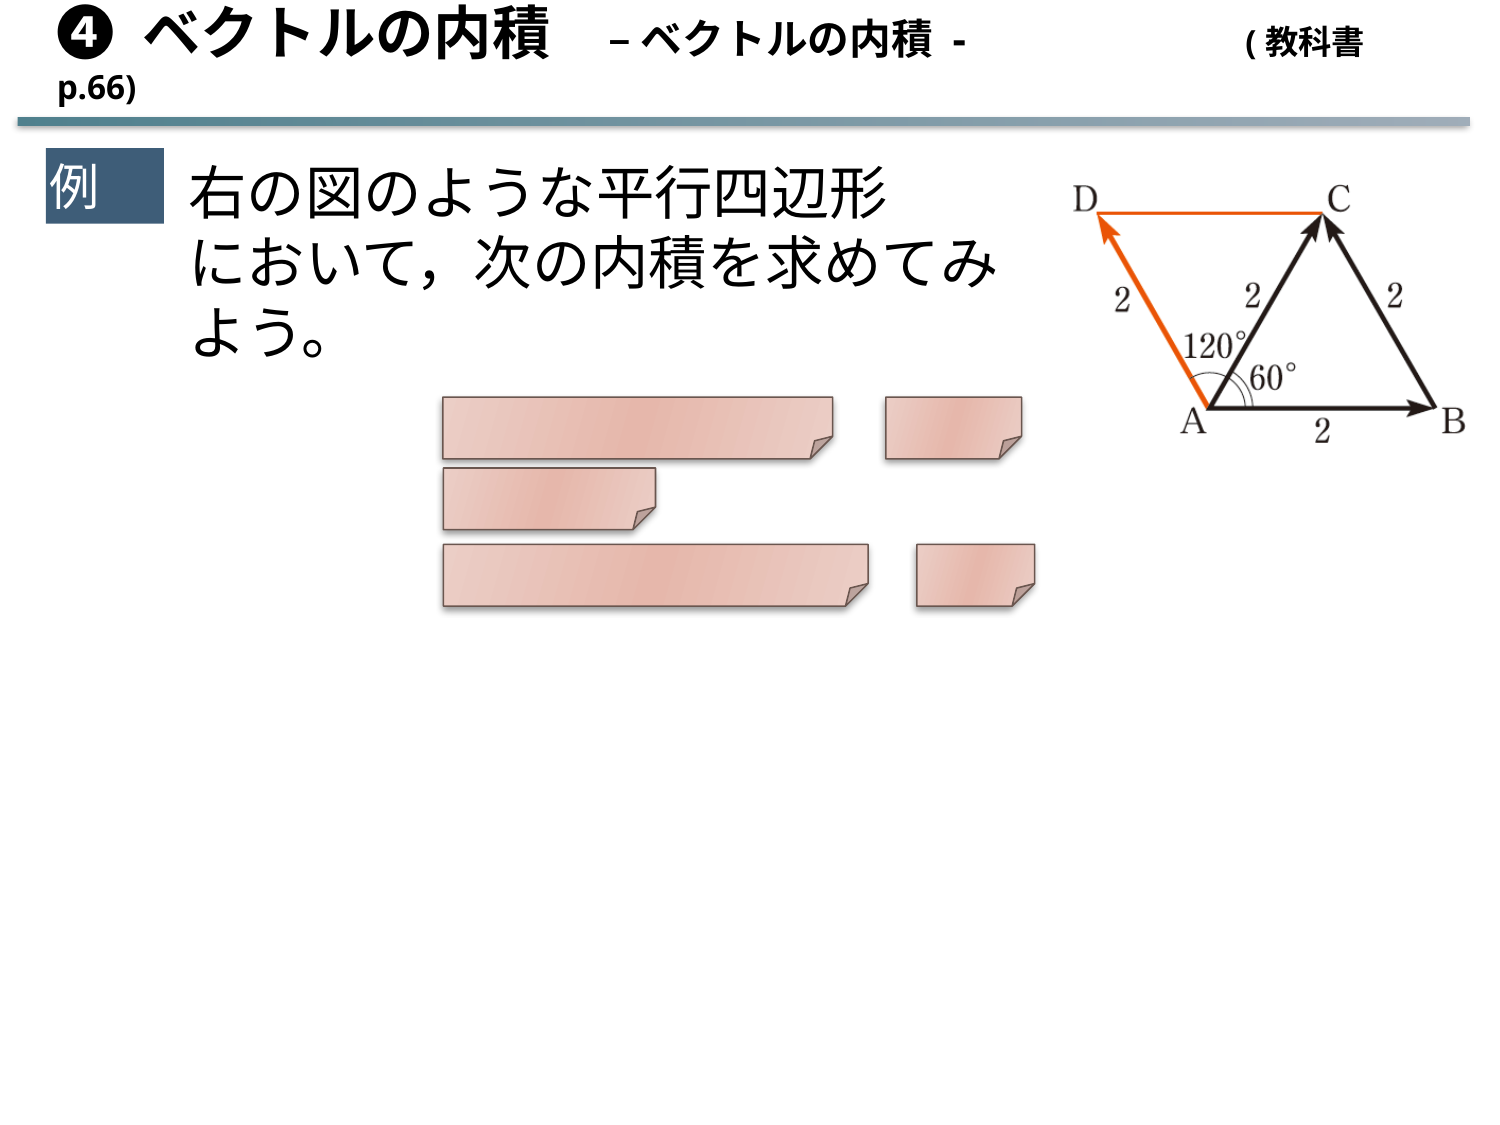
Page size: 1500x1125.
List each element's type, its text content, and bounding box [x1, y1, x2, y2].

text_box [442, 543, 869, 607]
text_box [442, 396, 834, 460]
text_box [885, 396, 1023, 460]
text_box 例12 [34, 148, 175, 283]
text_box ➍ ベクトルの内積 – ベクトルの内積 - (教科書 p.66) [42, 13, 1436, 114]
text_box [442, 467, 657, 531]
picture [1068, 182, 1469, 445]
text_box [916, 543, 1036, 607]
